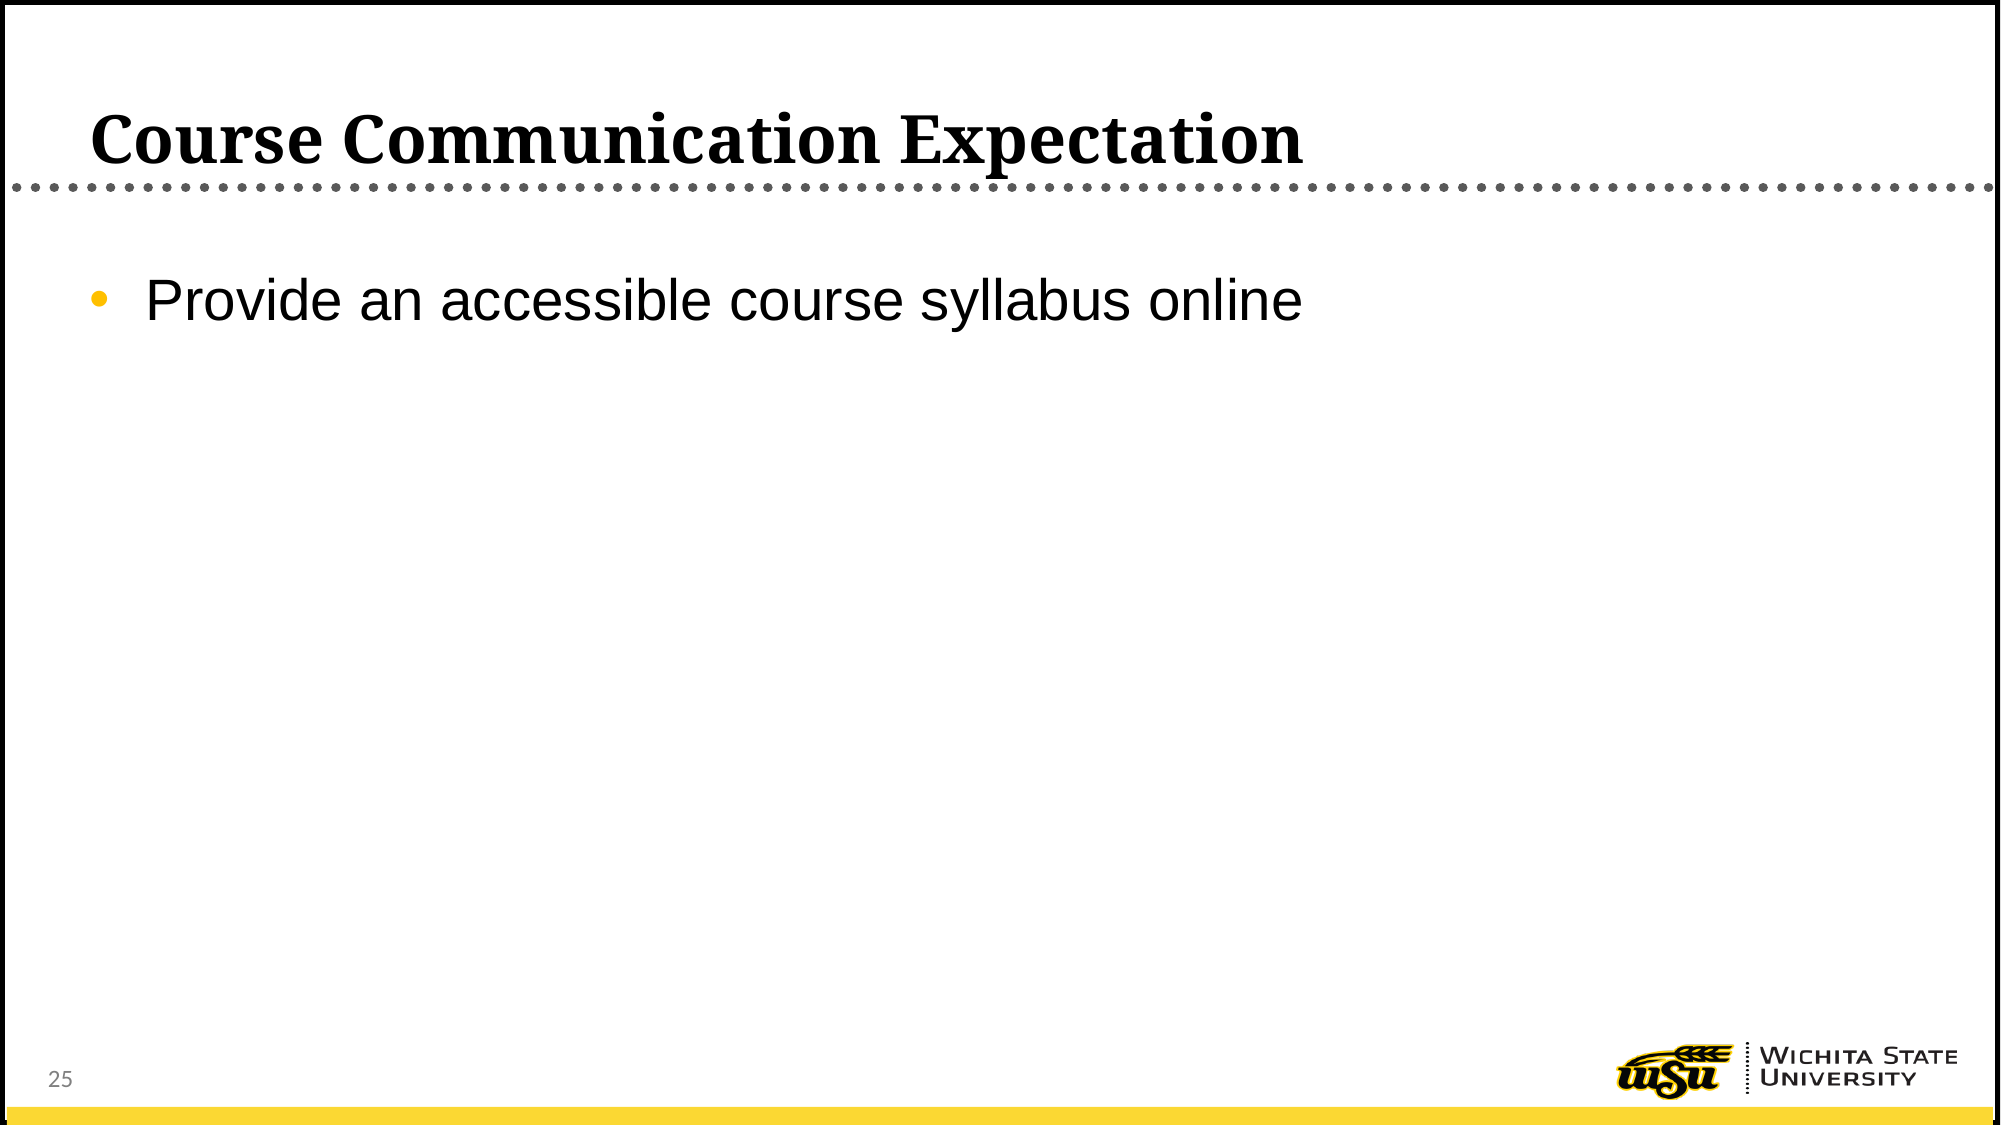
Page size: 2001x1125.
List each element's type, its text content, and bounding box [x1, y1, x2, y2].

title Course Communication Expectation [73, 44, 1934, 185]
picture [1616, 1042, 1957, 1100]
list Provide an accessible course syllabus online [73, 262, 1875, 1006]
